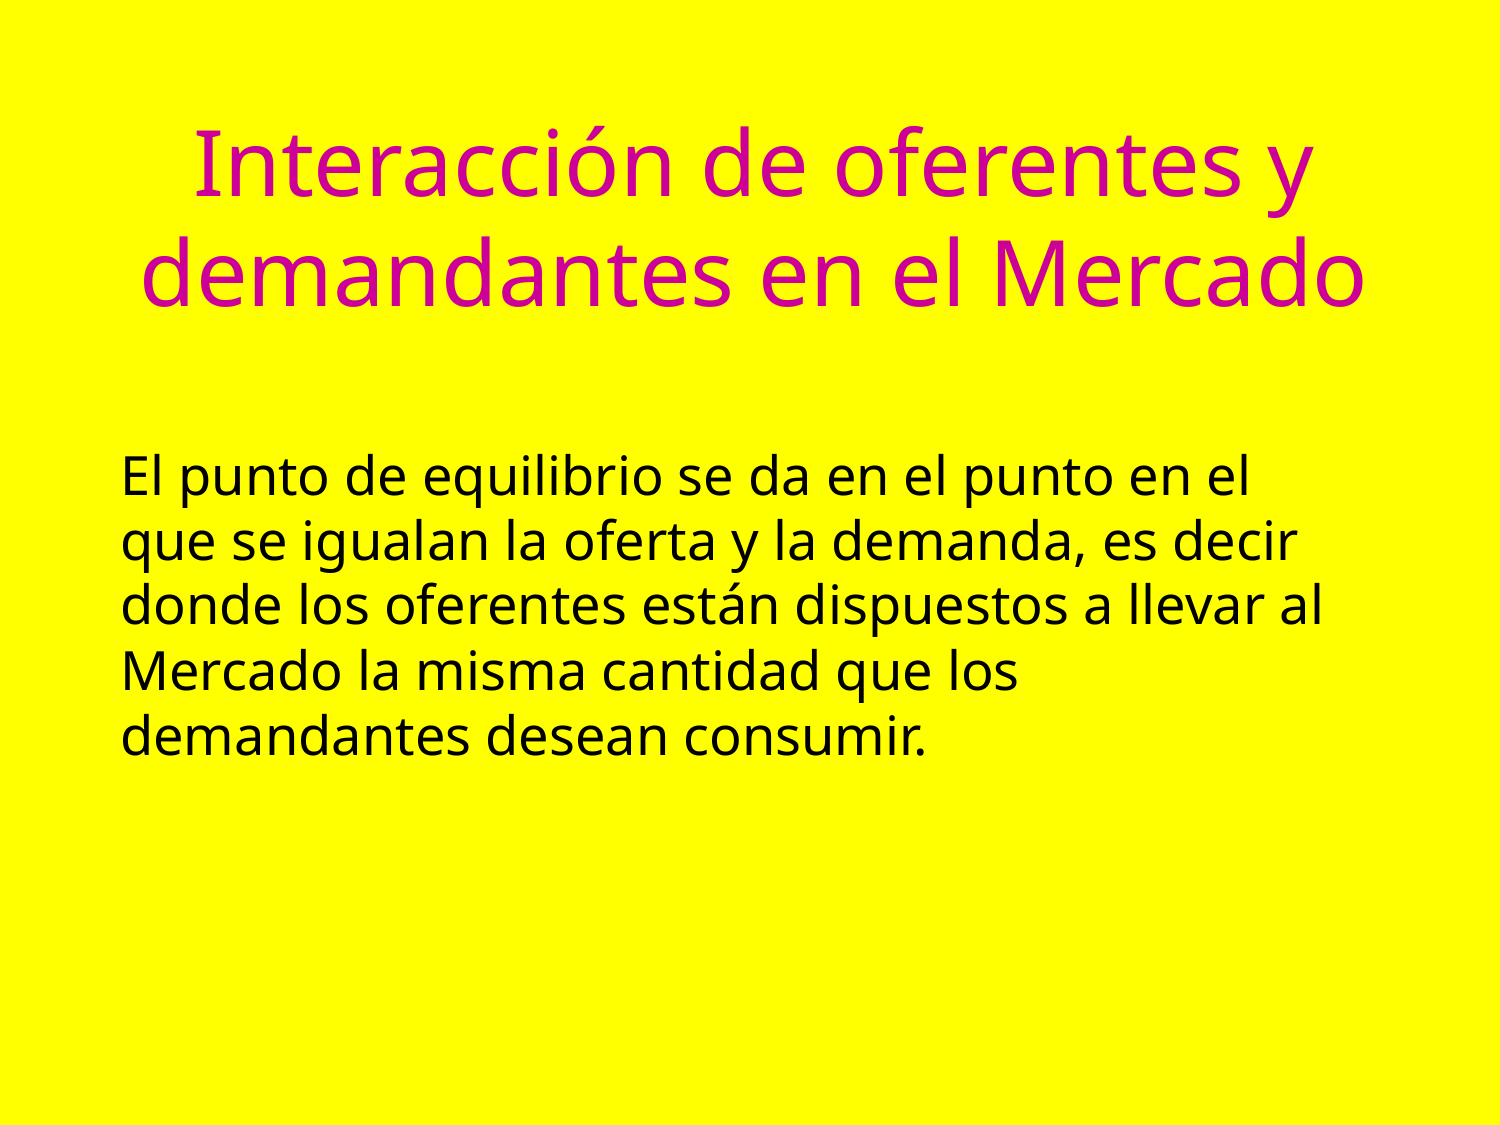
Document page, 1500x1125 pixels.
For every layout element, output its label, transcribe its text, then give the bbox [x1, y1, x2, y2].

text_box El punto de equilibrio se da en el punto en el que se igualan la oferta y la demanda, es decir donde los oferentes están dispuestos a llevar al Mercado la misma cantidad que los demandantes desean consumir. [105, 433, 1360, 774]
text_box Interacción de oferentes y demandantes en el Mercado [117, 93, 1393, 335]
